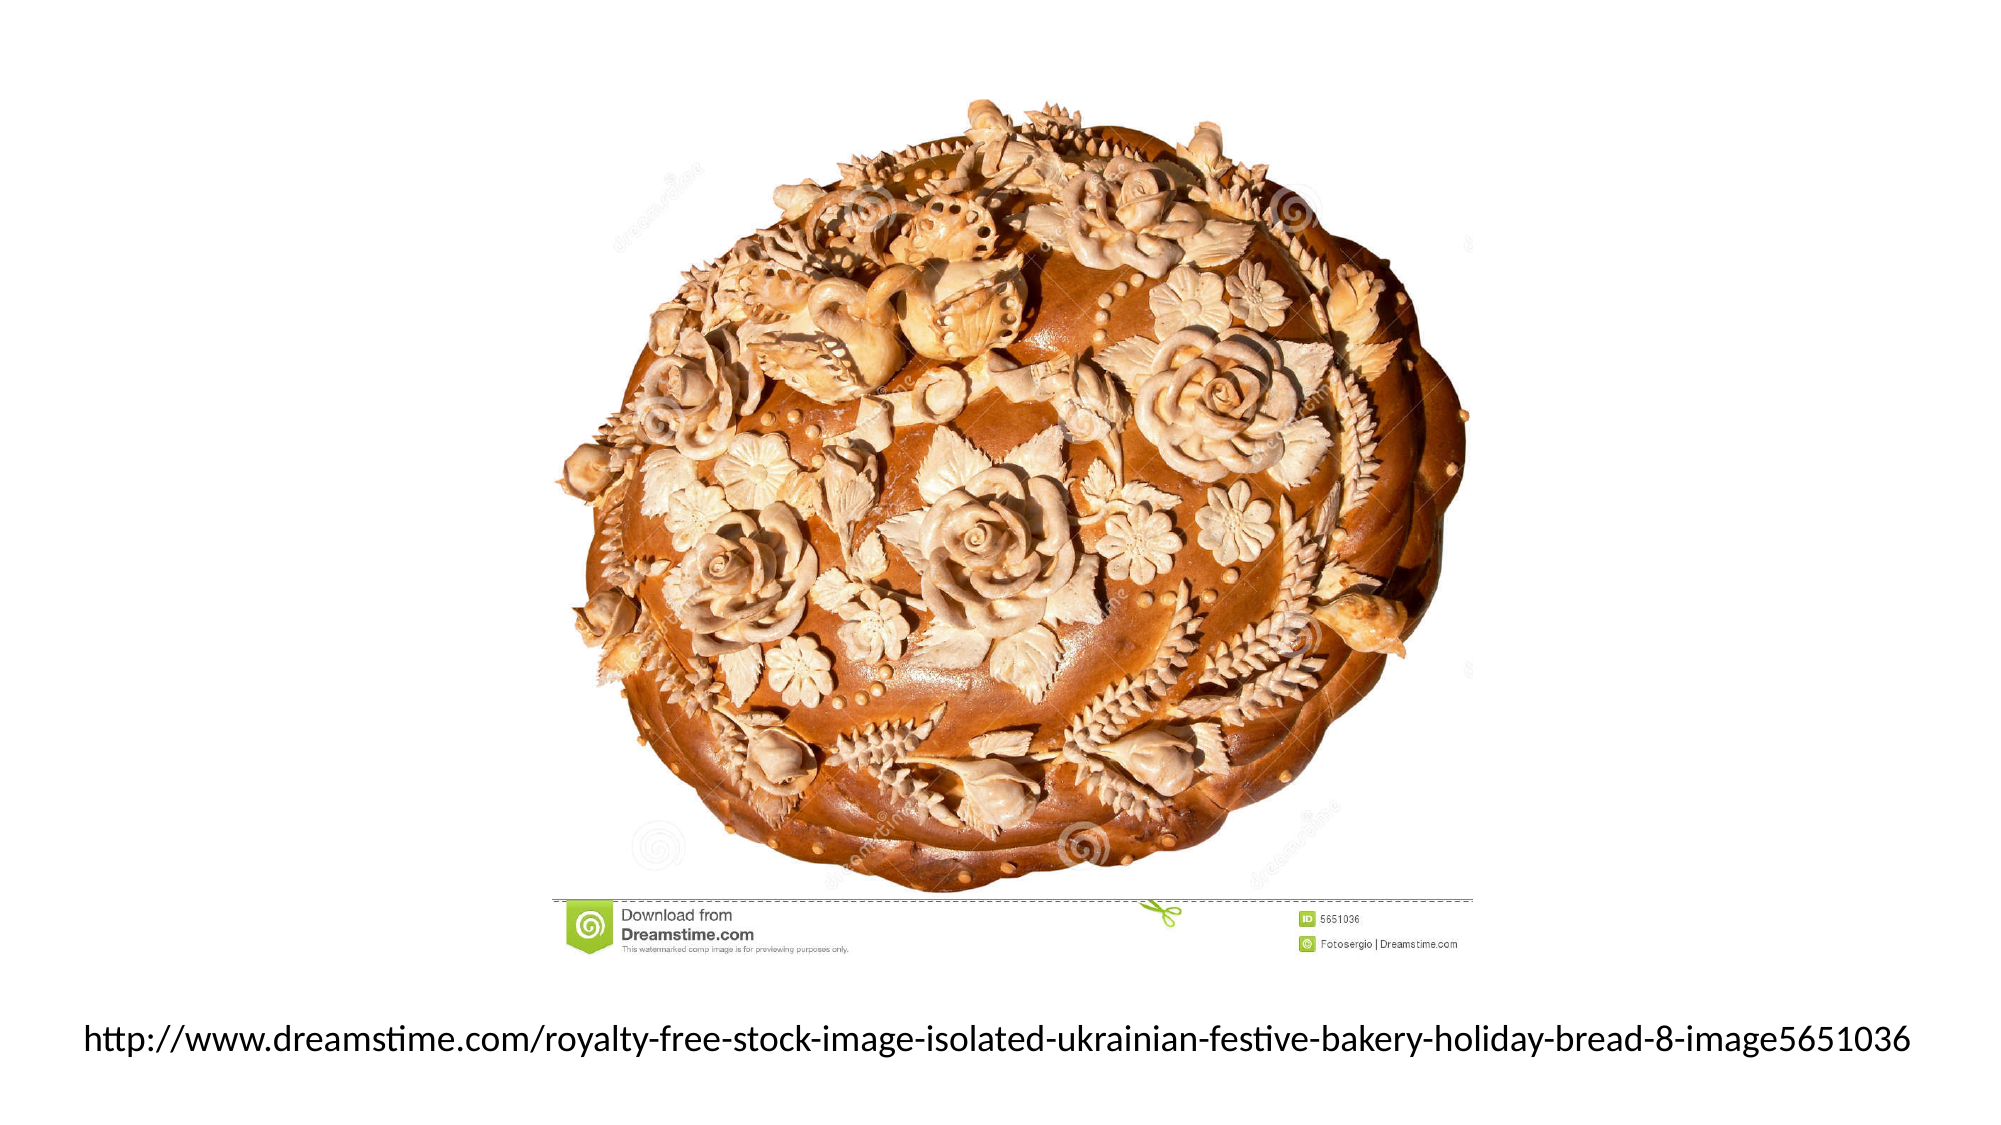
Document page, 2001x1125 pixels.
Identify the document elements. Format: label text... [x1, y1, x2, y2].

picture [552, 87, 1473, 963]
text_box http://www.dreamstime.com/royalty-free-stock-image-isolated-ukrainian-festive-bakery-holiday-bread-8-image5651036 [68, 1006, 1957, 1066]
